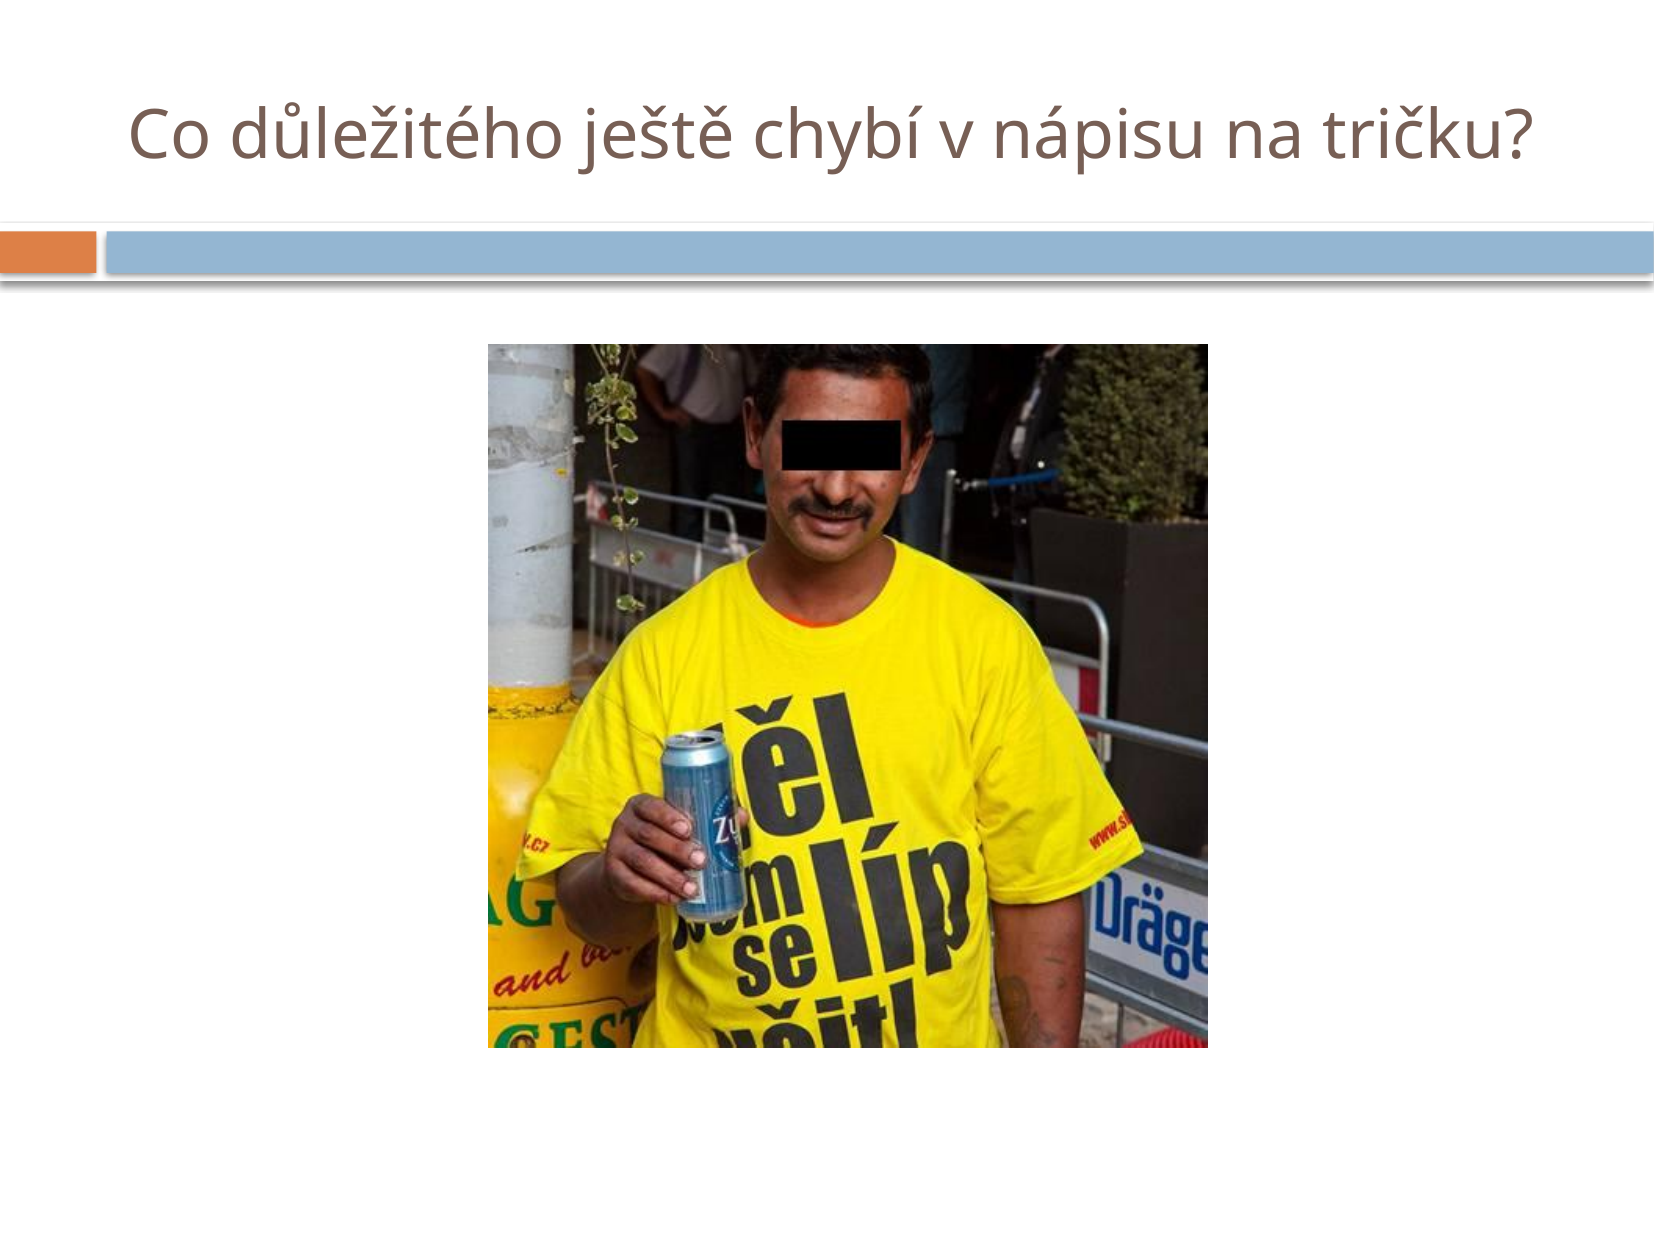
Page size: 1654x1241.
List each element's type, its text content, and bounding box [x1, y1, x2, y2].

title Co důležitého ještě chybí v nápisu na tričku? [110, 41, 1586, 221]
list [488, 343, 1208, 1048]
